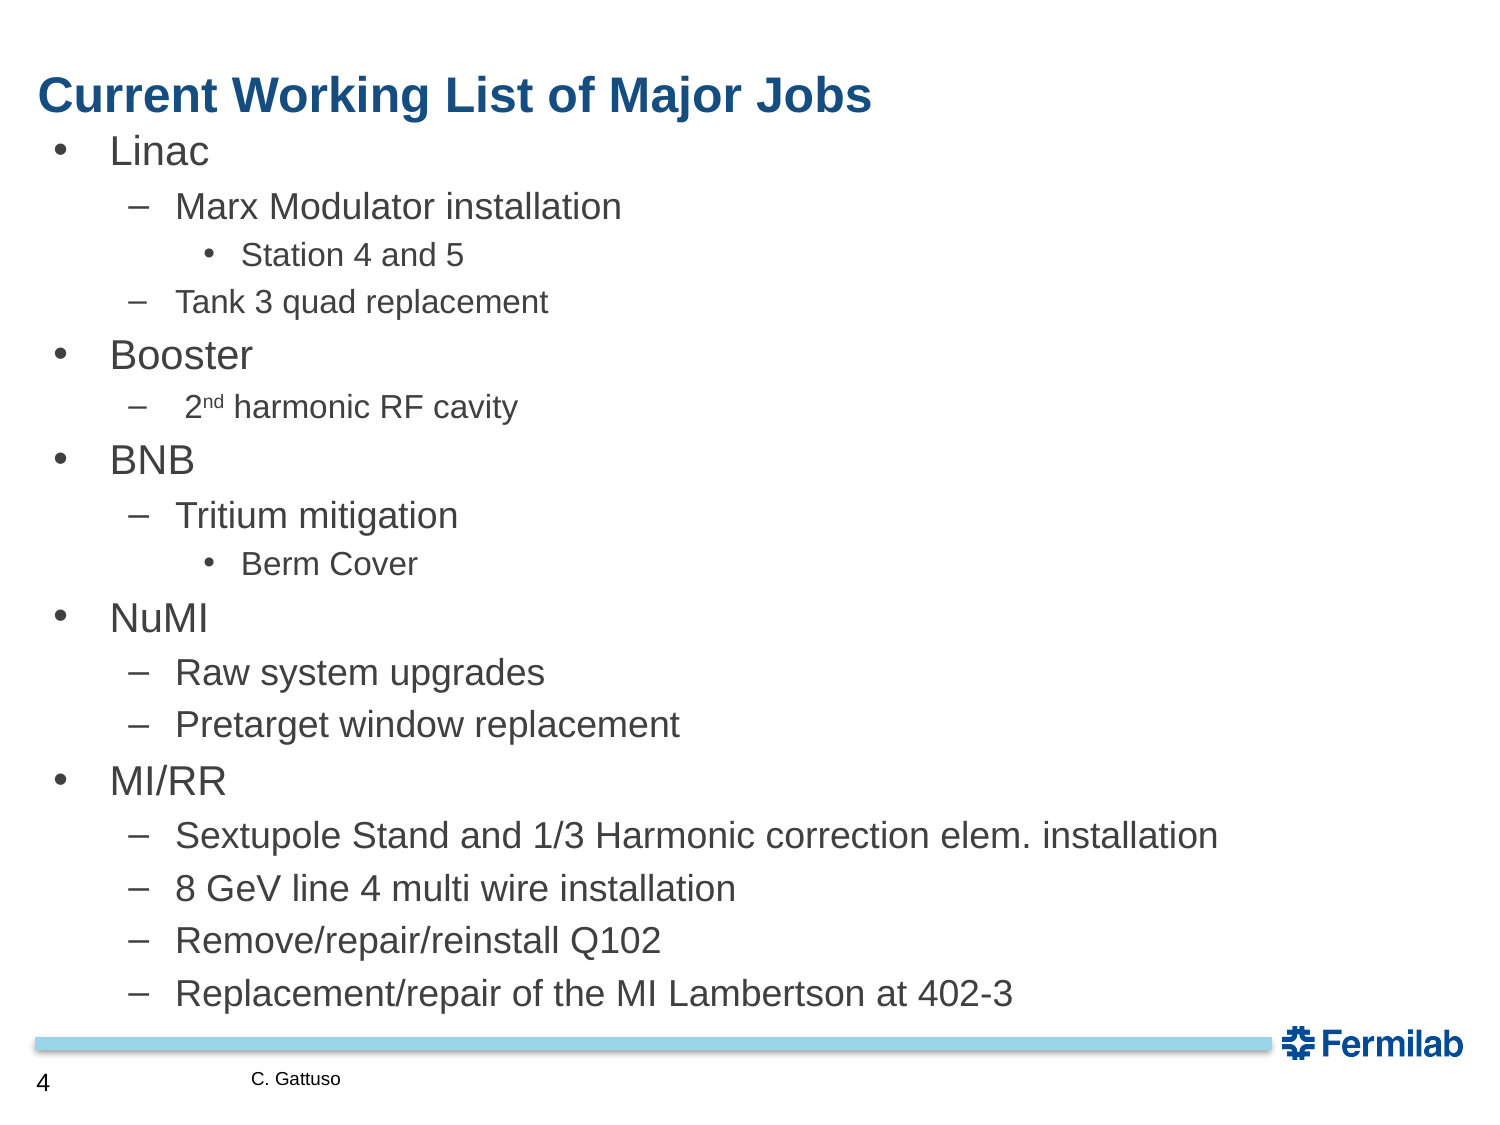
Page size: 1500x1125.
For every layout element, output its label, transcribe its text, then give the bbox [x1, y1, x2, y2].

title Current Working List of Major Jobs [37, 17, 1463, 123]
list Linac Marx Modulator installation Station 4 and 5 Tank 3 quad replacement Booster 2nd harmonic RF cavity BNB Tritium mitigation Berm Cover NuMI Raw system upgrades Pretarget window replacement MI/RR Sextupole Stand and 1/3 Harmonic correction elem. installation 8 GeV line 4 multi wire installation Remove/repair/reinstall Q102 Replacement/repair of the MI Lambertson at 402-3 [53, 124, 1476, 1125]
footer C. Gattuso [251, 1066, 1279, 1107]
slide_number 4 [36, 1066, 105, 1106]
